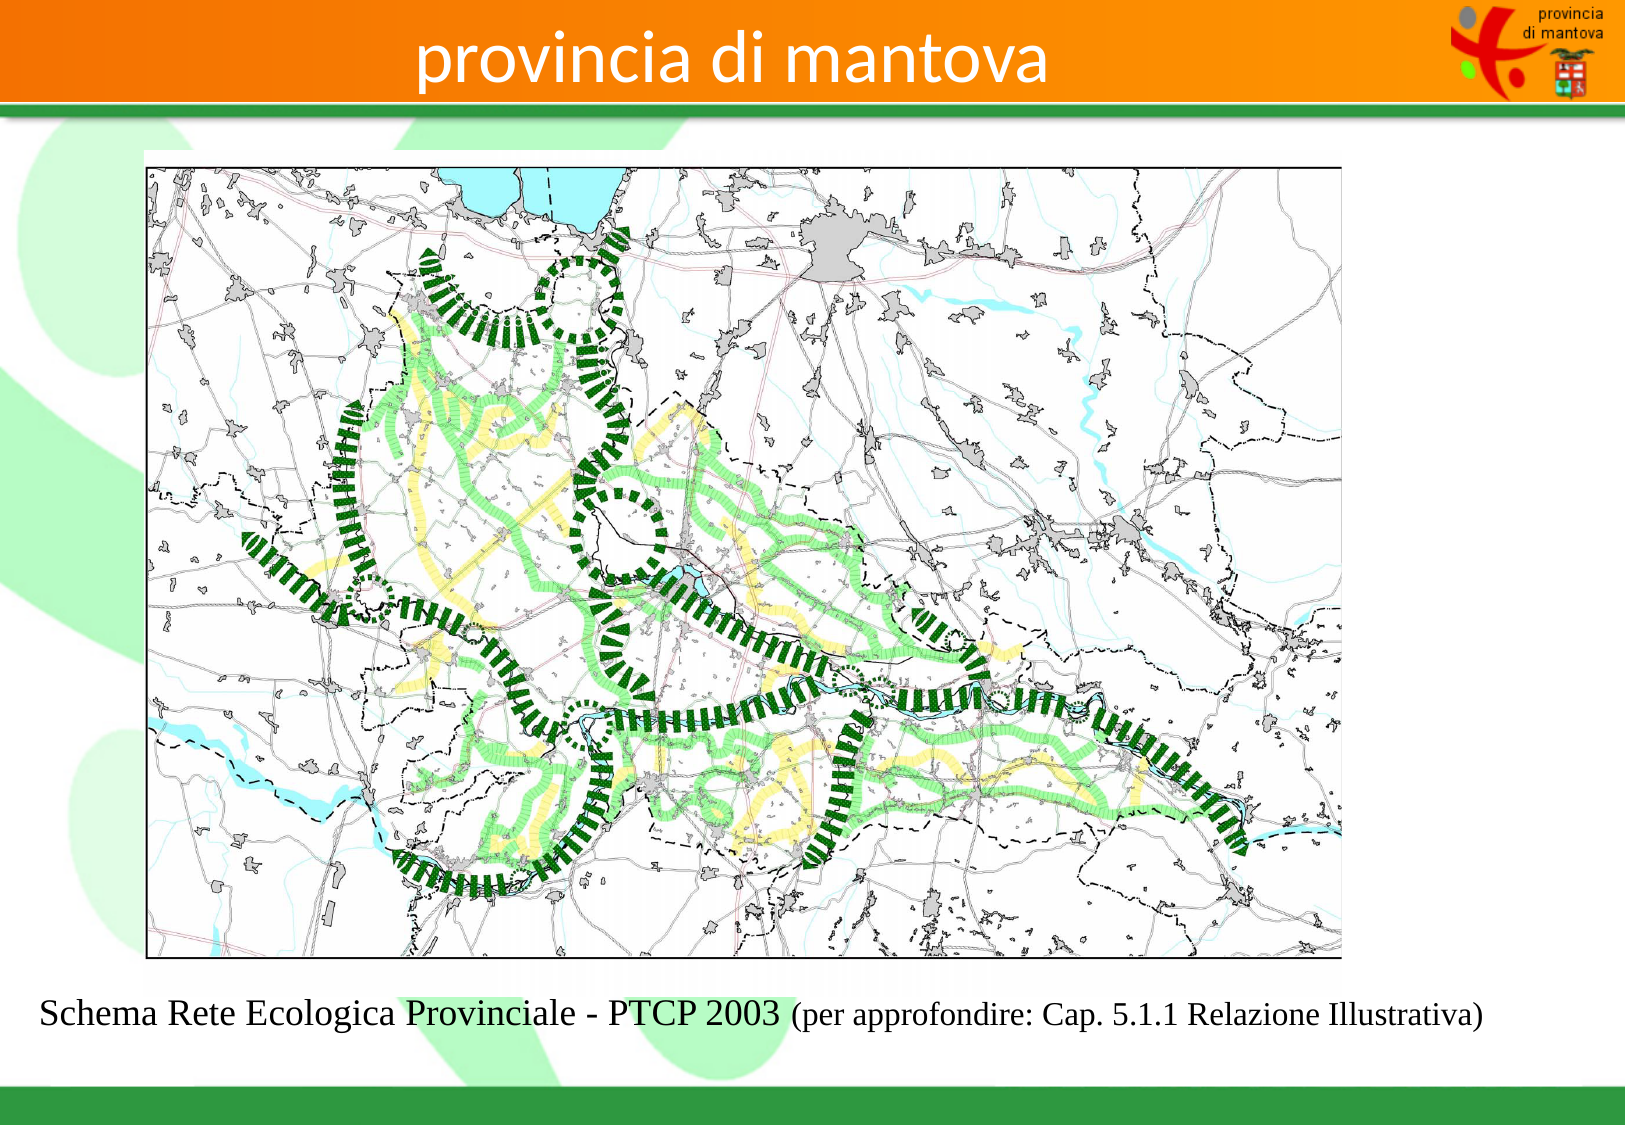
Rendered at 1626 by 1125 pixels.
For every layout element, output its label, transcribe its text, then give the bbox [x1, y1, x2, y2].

picture [0, 2, 1625, 1125]
text_box provincia di mantova [18, 0, 1448, 101]
